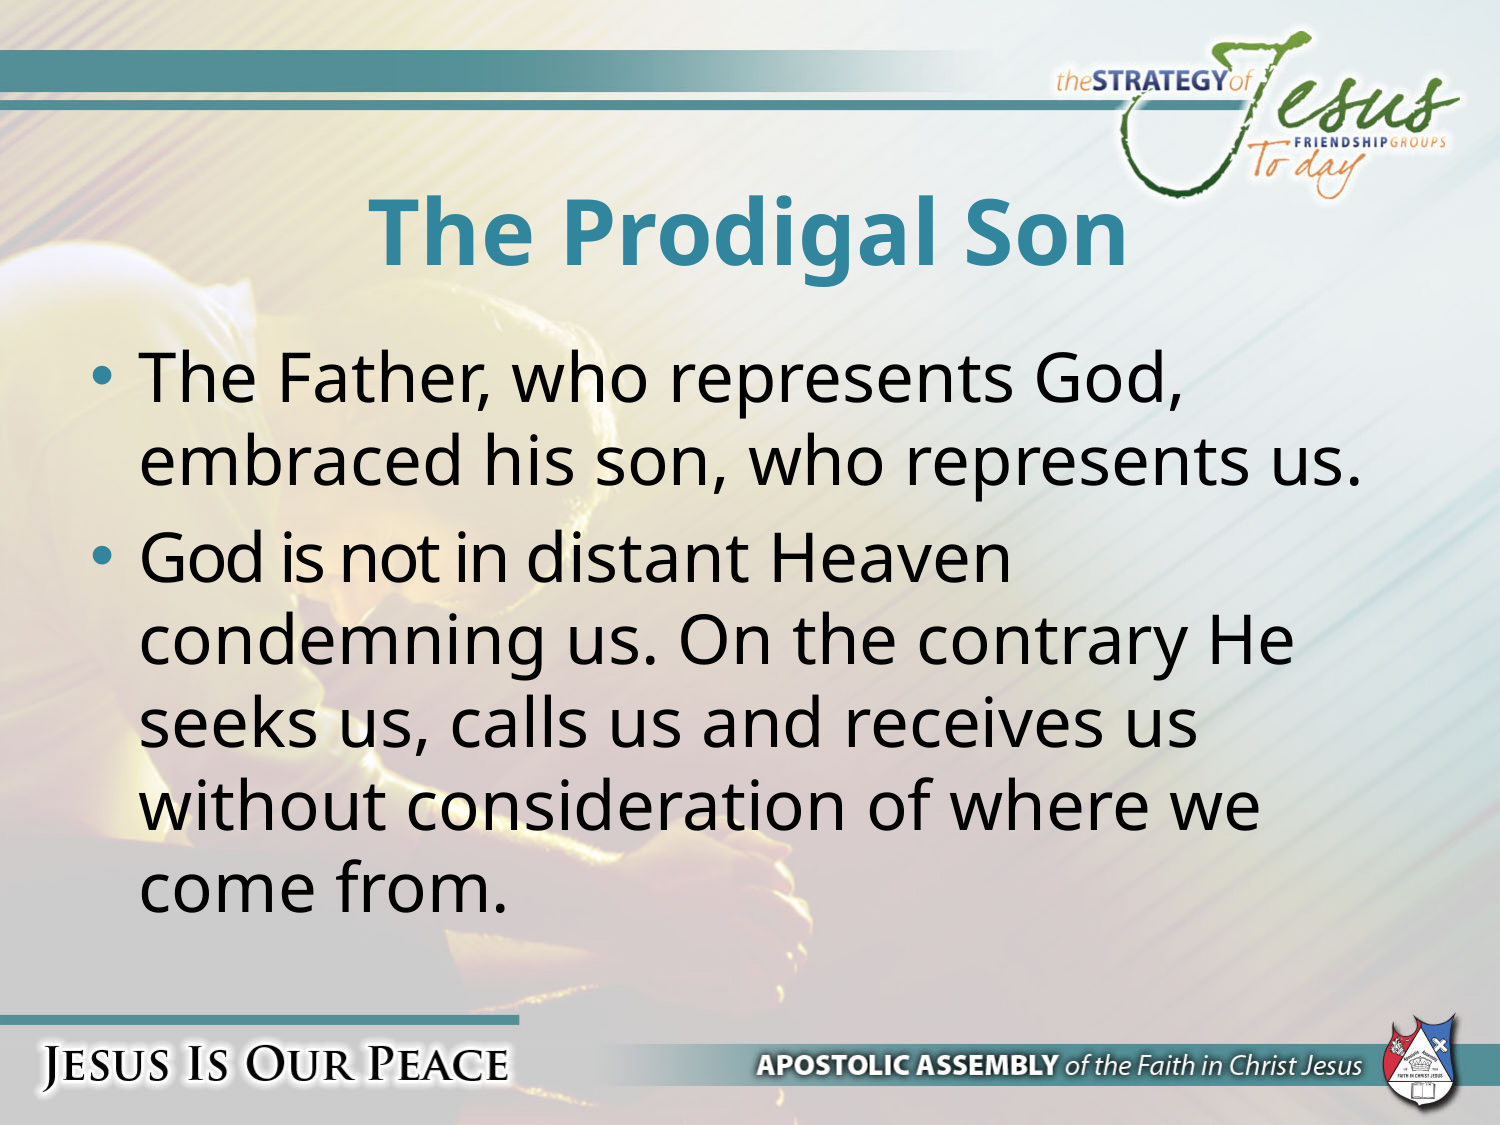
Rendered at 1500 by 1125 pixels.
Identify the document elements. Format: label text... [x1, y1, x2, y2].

title The Prodigal Son [75, 159, 1425, 299]
list The Father, who represents God, embraced his son, who represents us. God is not in distant Heaven condemning us. On the contrary He seeks us, calls us and receives us without consideration of where we come from. [75, 326, 1425, 939]
picture [0, 0, 1500, 1125]
